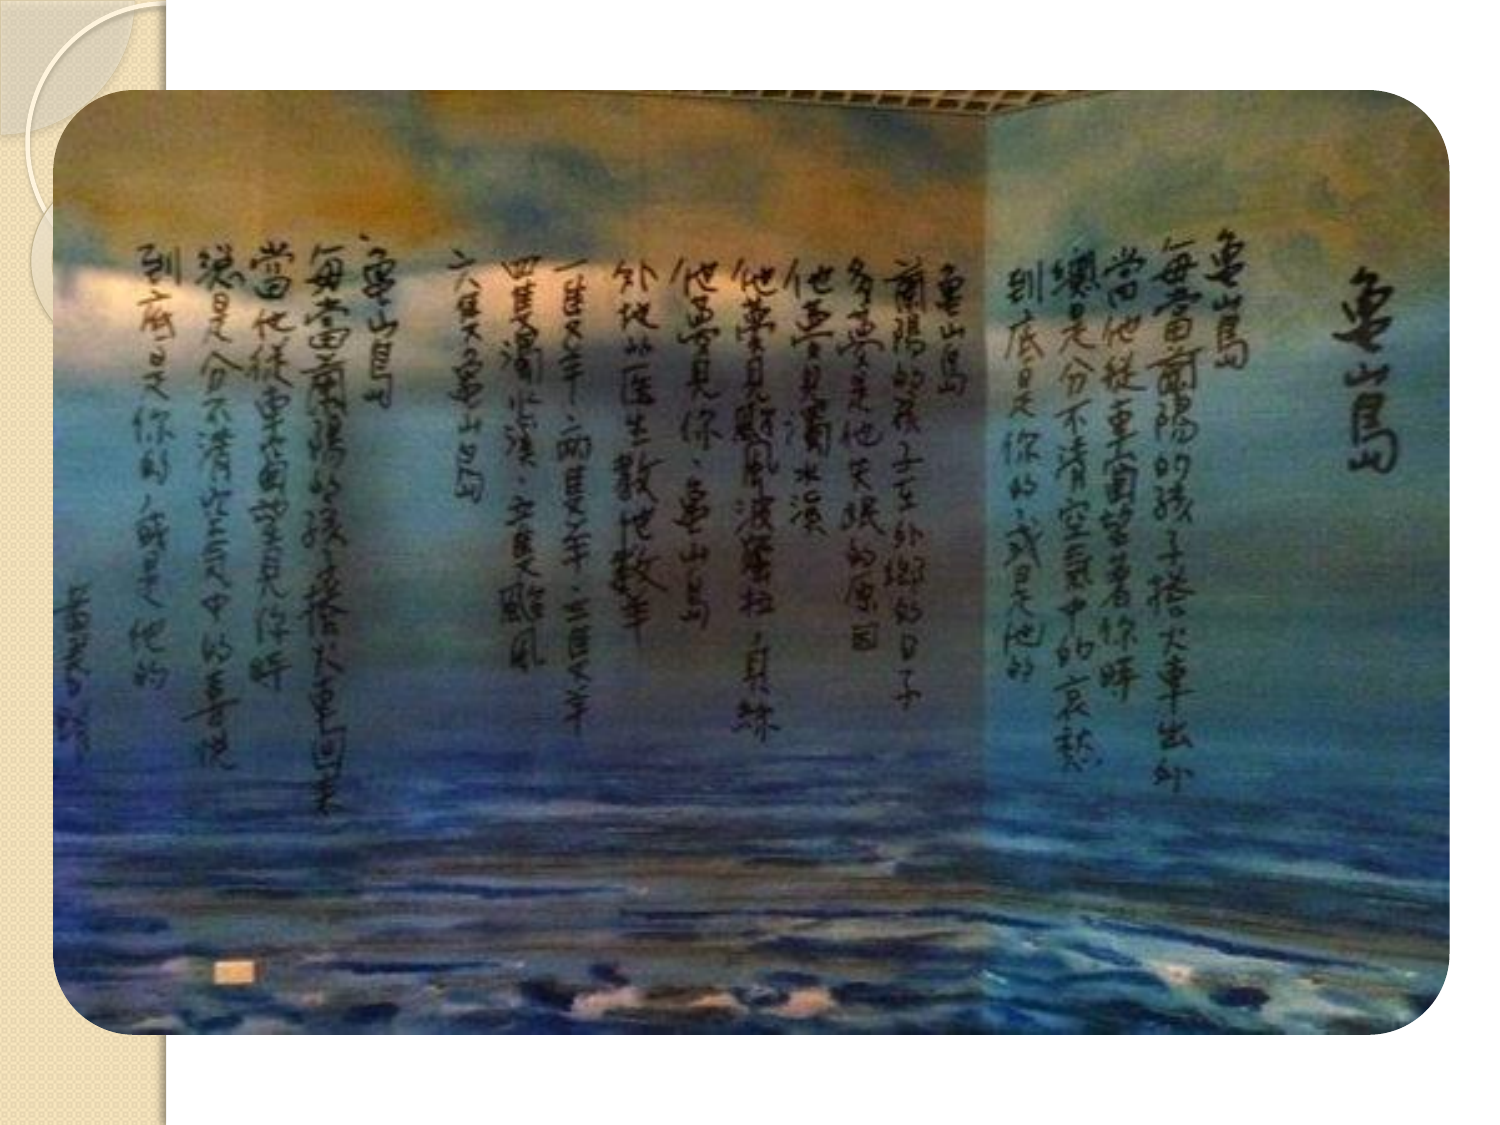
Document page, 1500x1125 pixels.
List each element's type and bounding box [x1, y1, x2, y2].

list [52, 89, 1450, 1036]
